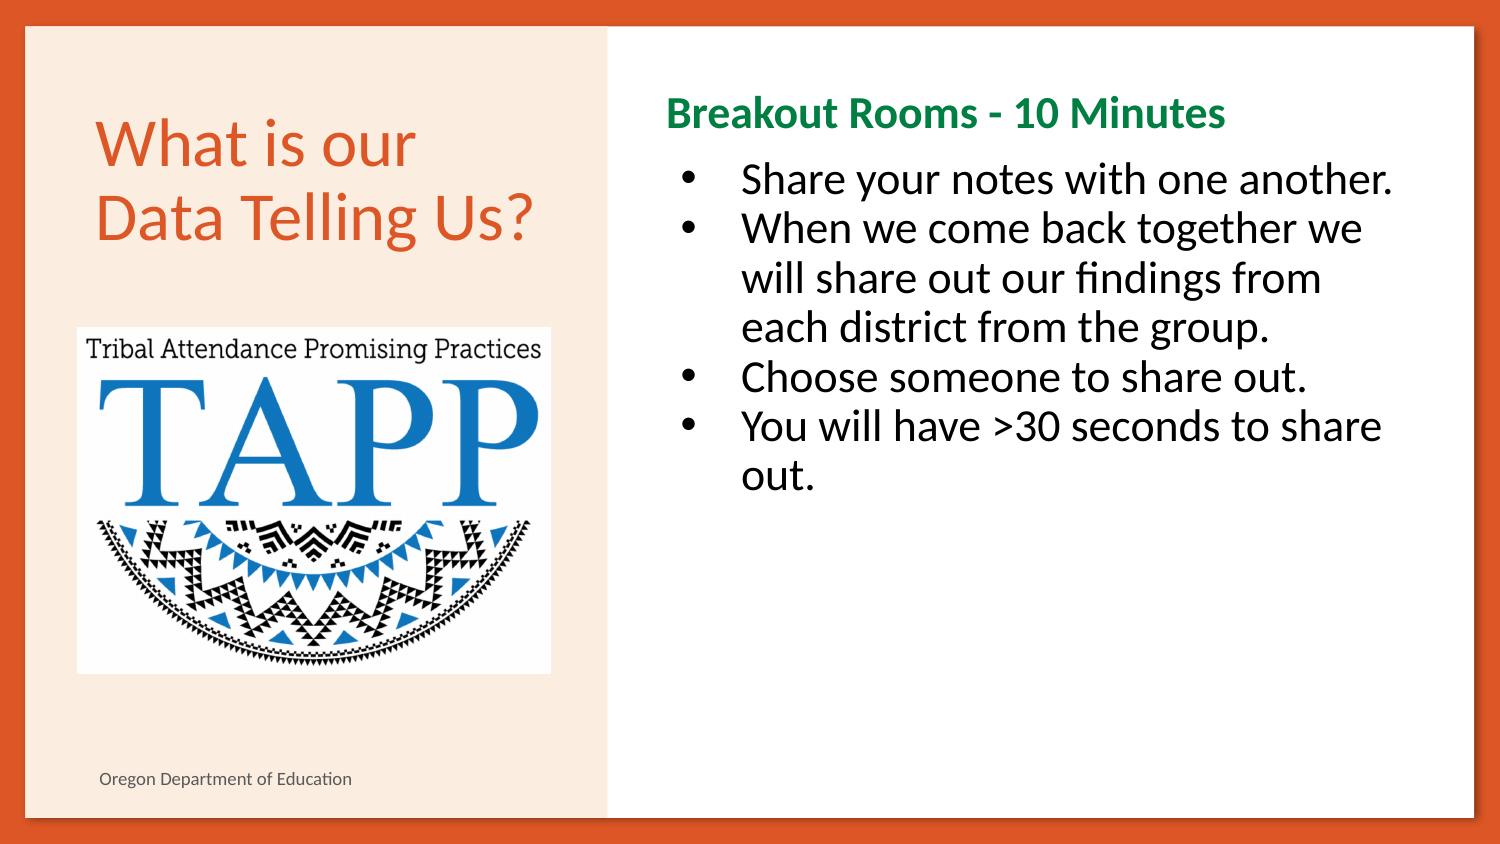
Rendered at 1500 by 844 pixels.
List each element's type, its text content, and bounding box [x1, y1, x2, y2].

picture [76, 327, 552, 674]
title What is our Data Telling Us? [84, 101, 569, 414]
list Breakout Rooms - 10 Minutes Share your notes with one another. When we come back together we will share out our findings from each district from the group. Choose someone to share out. You will have >30 seconds to share out. [654, 83, 1415, 709]
